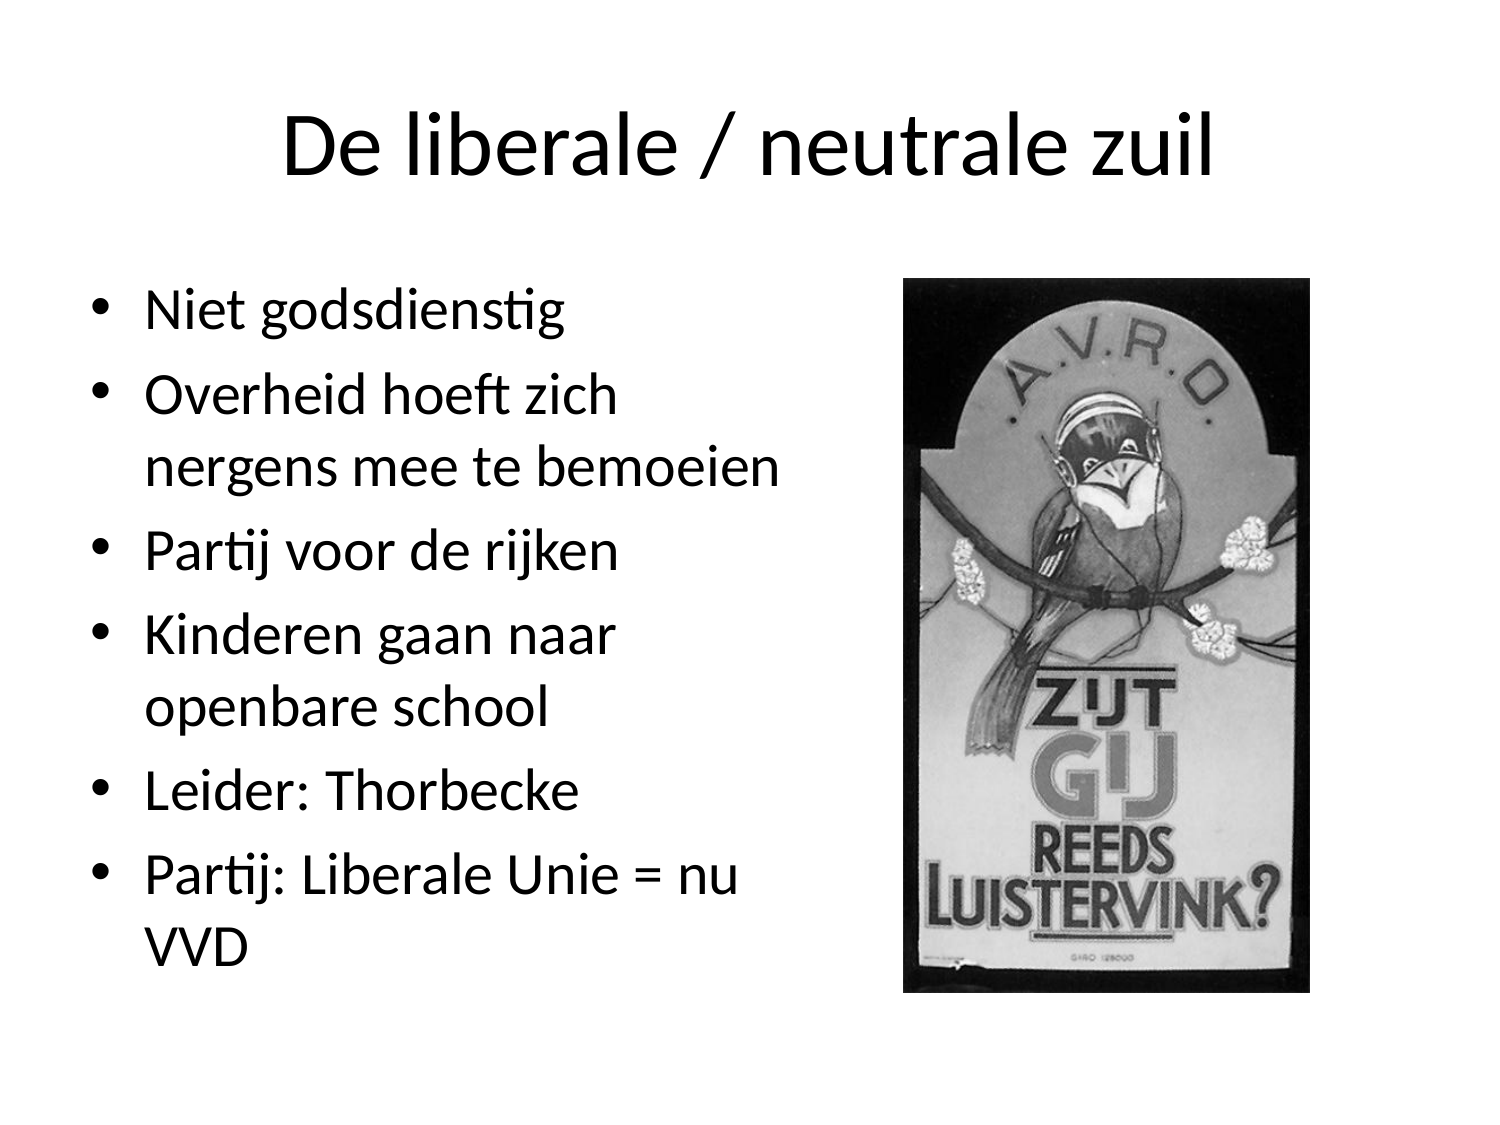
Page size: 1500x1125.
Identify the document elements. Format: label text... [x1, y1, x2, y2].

list Niet godsdienstig Overheid hoeft zich nergens mee te bemoeien Partij voor de rijken Kinderen gaan naar openbare school Leider: Thorbecke Partij: Liberale Unie = nu VVD [75, 262, 798, 1005]
picture [903, 278, 1310, 994]
title De liberale / neutrale zuil [75, 45, 1425, 233]
